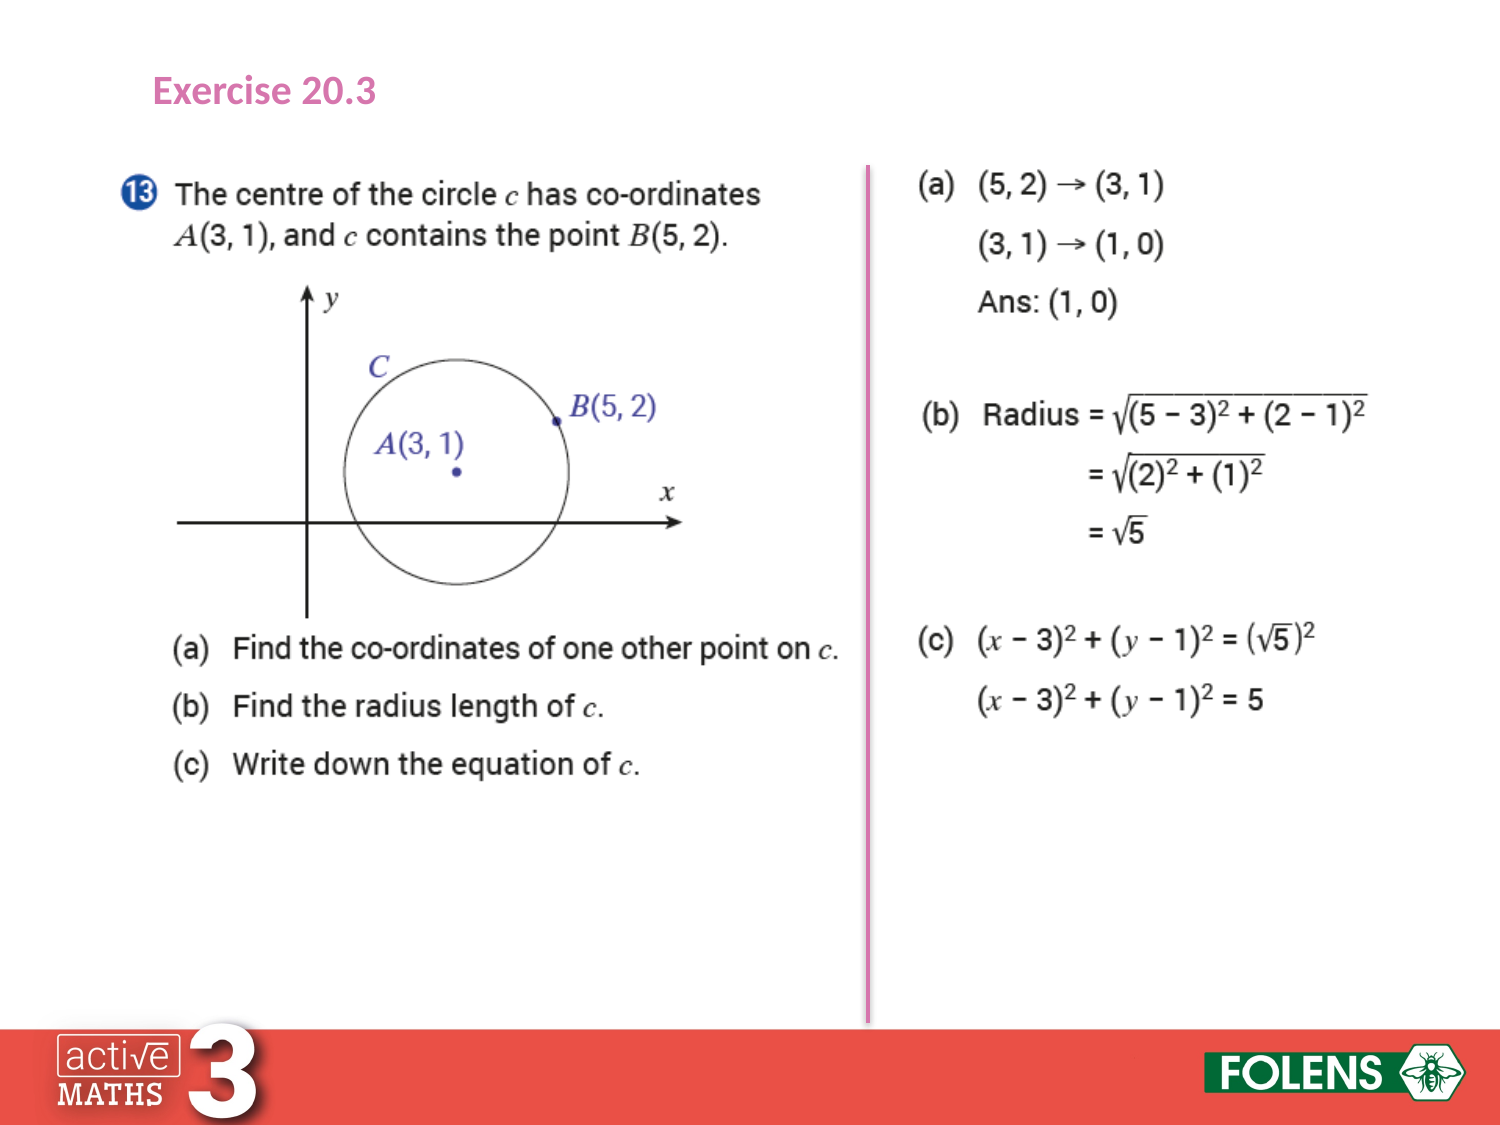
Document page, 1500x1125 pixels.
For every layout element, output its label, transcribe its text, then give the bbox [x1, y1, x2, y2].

picture [0, 0, 1500, 1125]
list Exercise 20.3 [137, 54, 408, 159]
